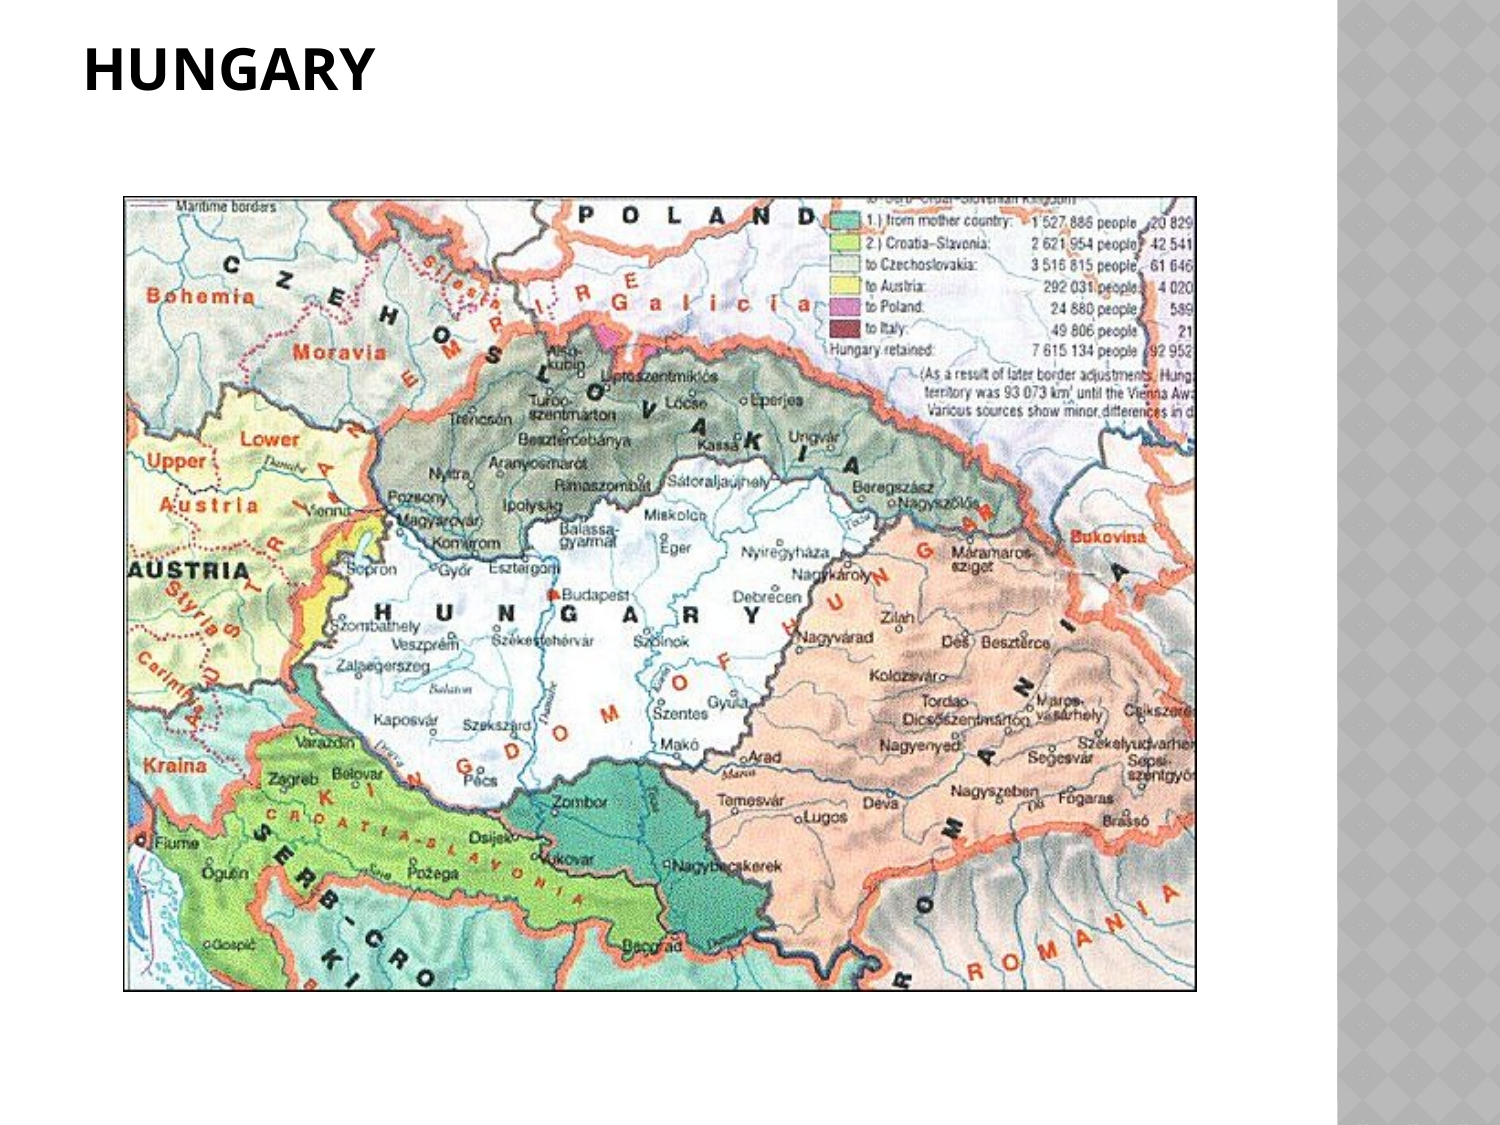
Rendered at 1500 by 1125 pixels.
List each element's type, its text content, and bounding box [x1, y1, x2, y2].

title Hungary [75, 52, 1263, 102]
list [123, 195, 1197, 992]
